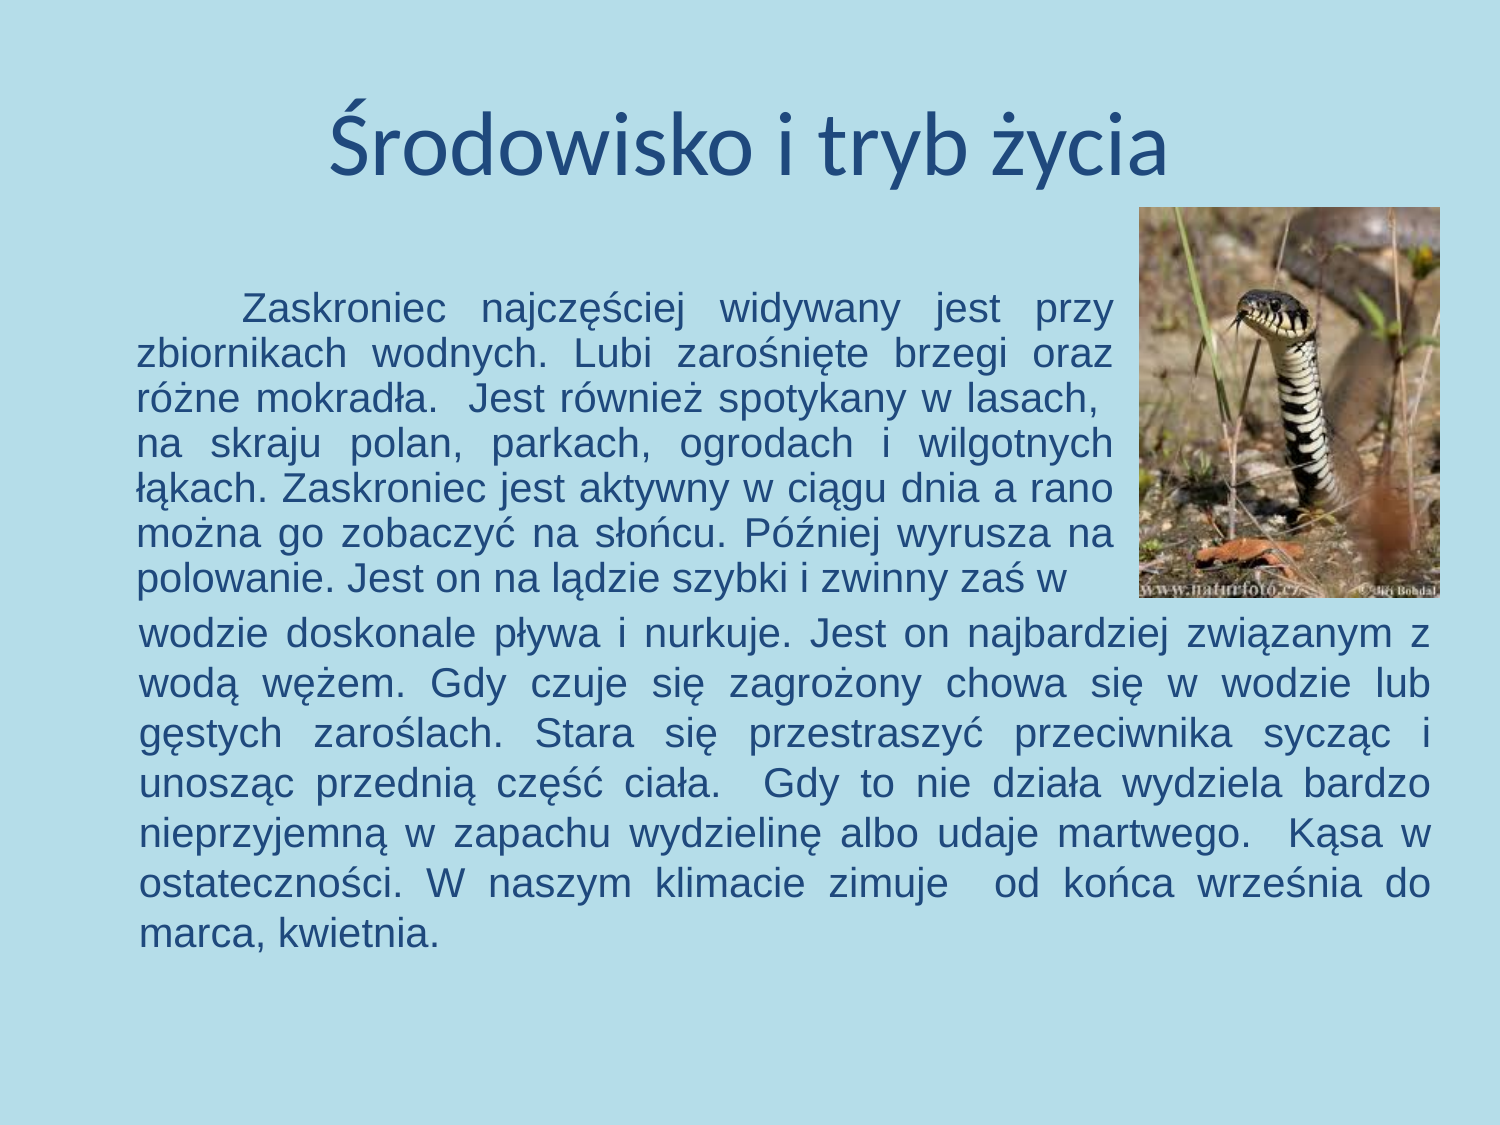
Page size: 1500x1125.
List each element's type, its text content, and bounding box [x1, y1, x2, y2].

title Środowisko i tryb życia [74, 44, 1426, 233]
picture [1139, 207, 1440, 599]
list Zaskroniec najczęściej widywany jest przy zbiornikach wodnych. Lubi zarośnięte brzegi oraz różne mokradła. Jest również spotykany w lasach, na skraju polan, parkach, ogrodach i wilgotnych łąkach. Zaskroniec jest aktywny w ciągu dnia a rano można go zobaczyć na słońcu. Później wyrusza na polowanie. Jest on na lądzie szybki i zwinny zaś w [64, 278, 1130, 587]
text_box wodzie doskonale pływa i nurkuje. Jest on najbardziej związanym z wodą wężem. Gdy czuje się zagrożony chowa się w wodzie lub gęstych zaroślach. Stara się przestraszyć przeciwnika sycząc i unosząc przednią część ciała. Gdy to nie działa wydziela bardzo nieprzyjemną w zapachu wydzielinę albo udaje martwego. Kąsa w ostateczności. W naszym klimacie zimuje od końca września do marca, kwietnia. [123, 597, 1447, 963]
